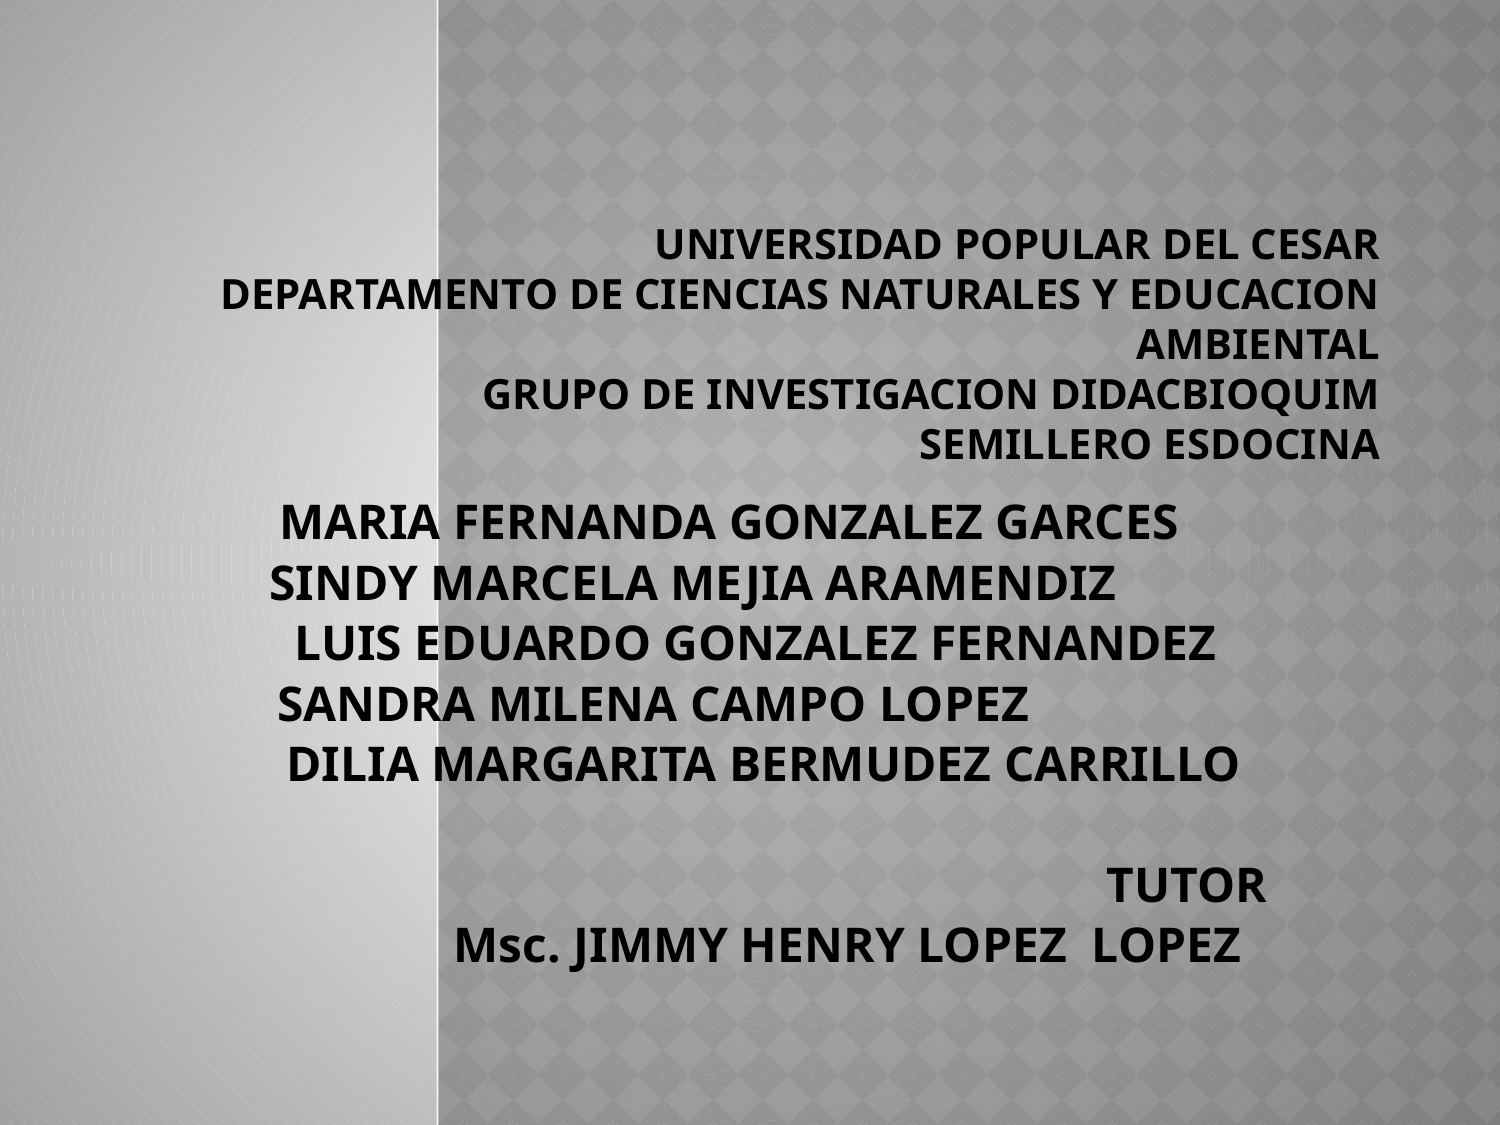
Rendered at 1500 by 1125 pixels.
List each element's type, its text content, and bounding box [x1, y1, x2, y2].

subtitle MARIA FERNANDA GONZALEZ GARCES SINDY MARCELA MEJIA ARAMENDIZ LUIS EDUARDO GONZALEZ FERNANDEZ SANDRA MILENA CAMPO LOPEZ DILIA MARGARITA BERMUDEZ CARRILLO TUTOR Msc. JIMMY HENRY LOPEZ LOPEZ [225, 491, 1275, 1000]
title UNIVERSIDAD POPULAR DEL CESAR DEPARTAMENTO DE CIENCIAS NATURALES Y EDUCACION AMBIENTAL GRUPO DE INVESTIGACION DIDACBIOQUIM SEMILLERO ESDOCINA [112, 113, 1388, 468]
